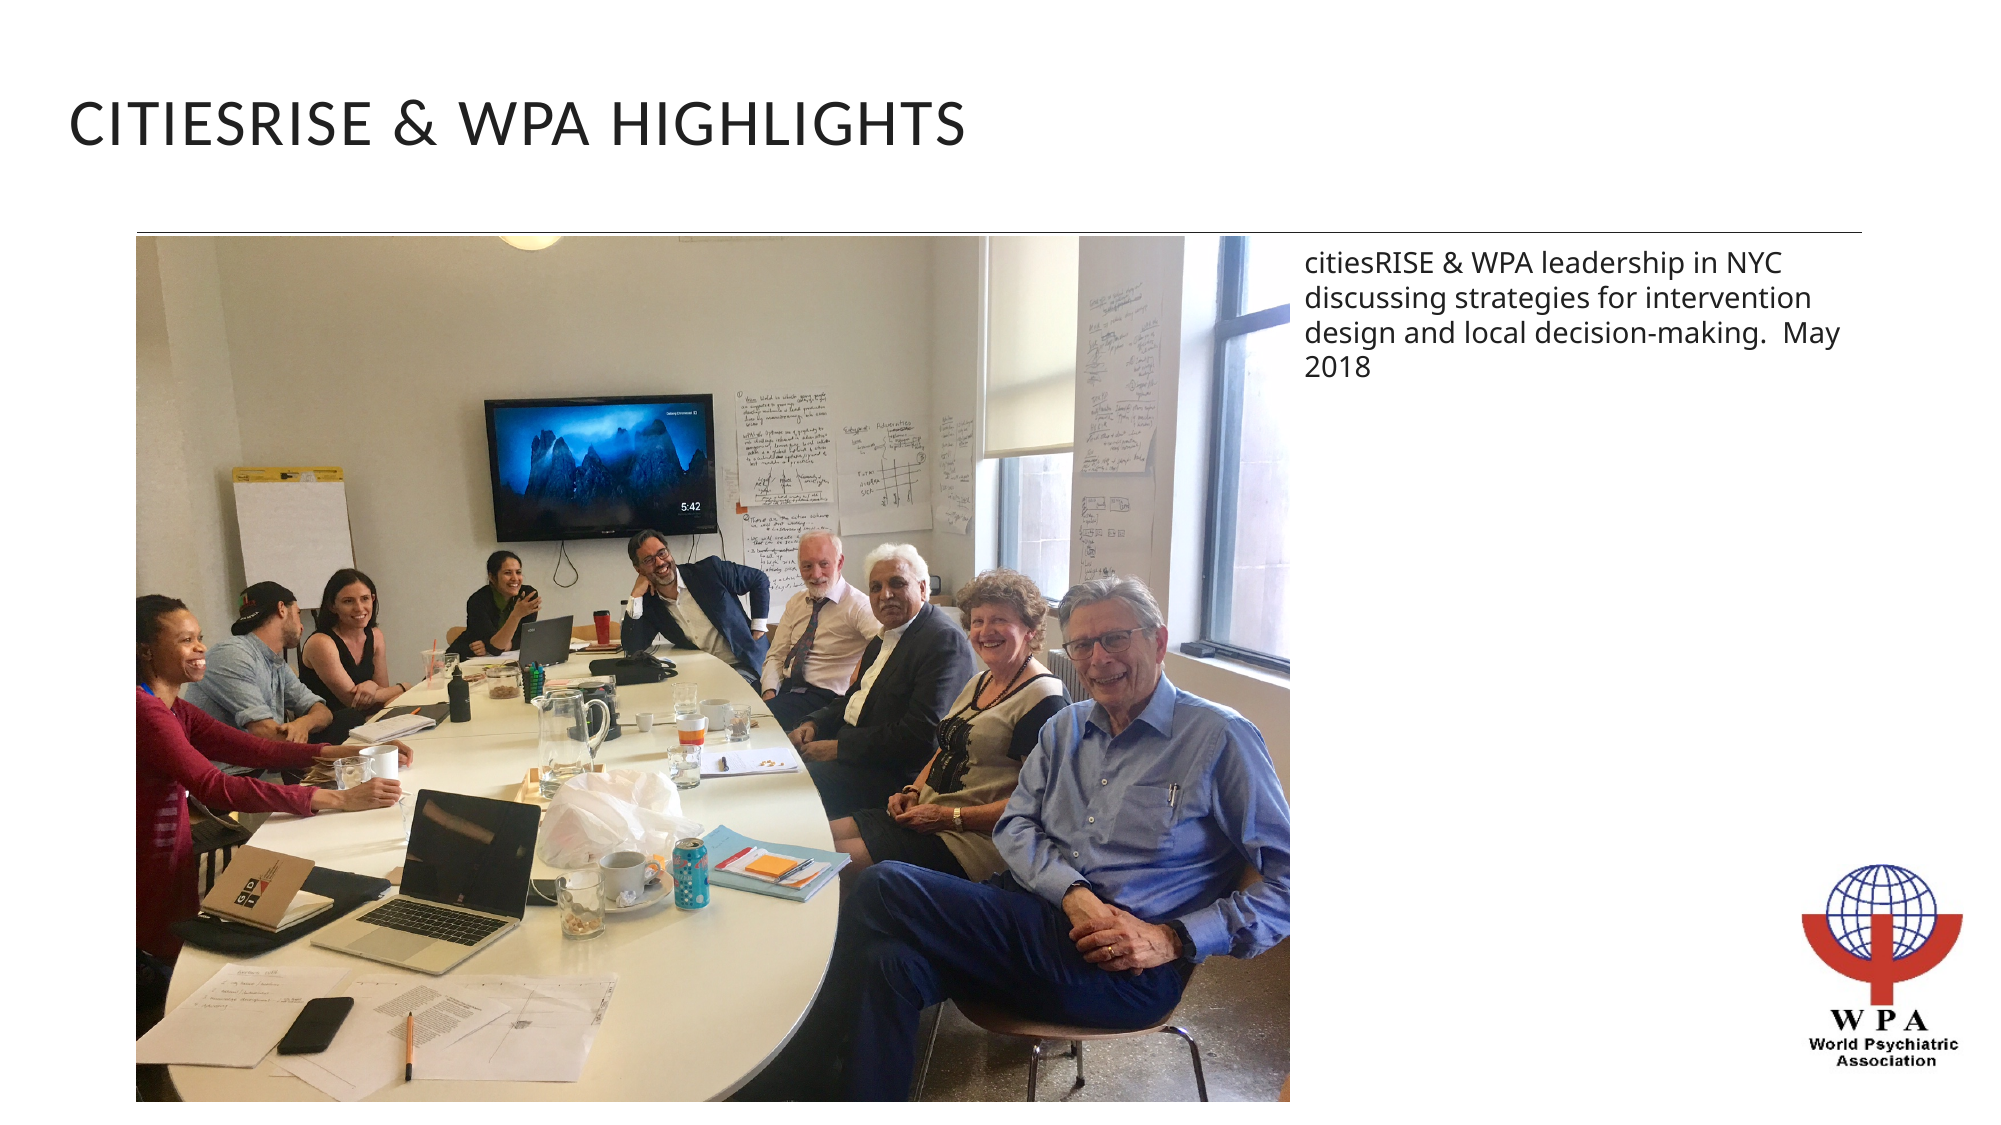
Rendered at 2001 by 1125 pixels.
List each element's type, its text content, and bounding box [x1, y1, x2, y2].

text_box citiesRISE & WPA leadership in NYC discussing strategies for intervention design and local decision-making. May 2018 [1290, 236, 1863, 392]
picture [136, 236, 1290, 1102]
title citiesRISE & WPA highlights [54, 42, 1946, 195]
picture [1801, 864, 1965, 1075]
